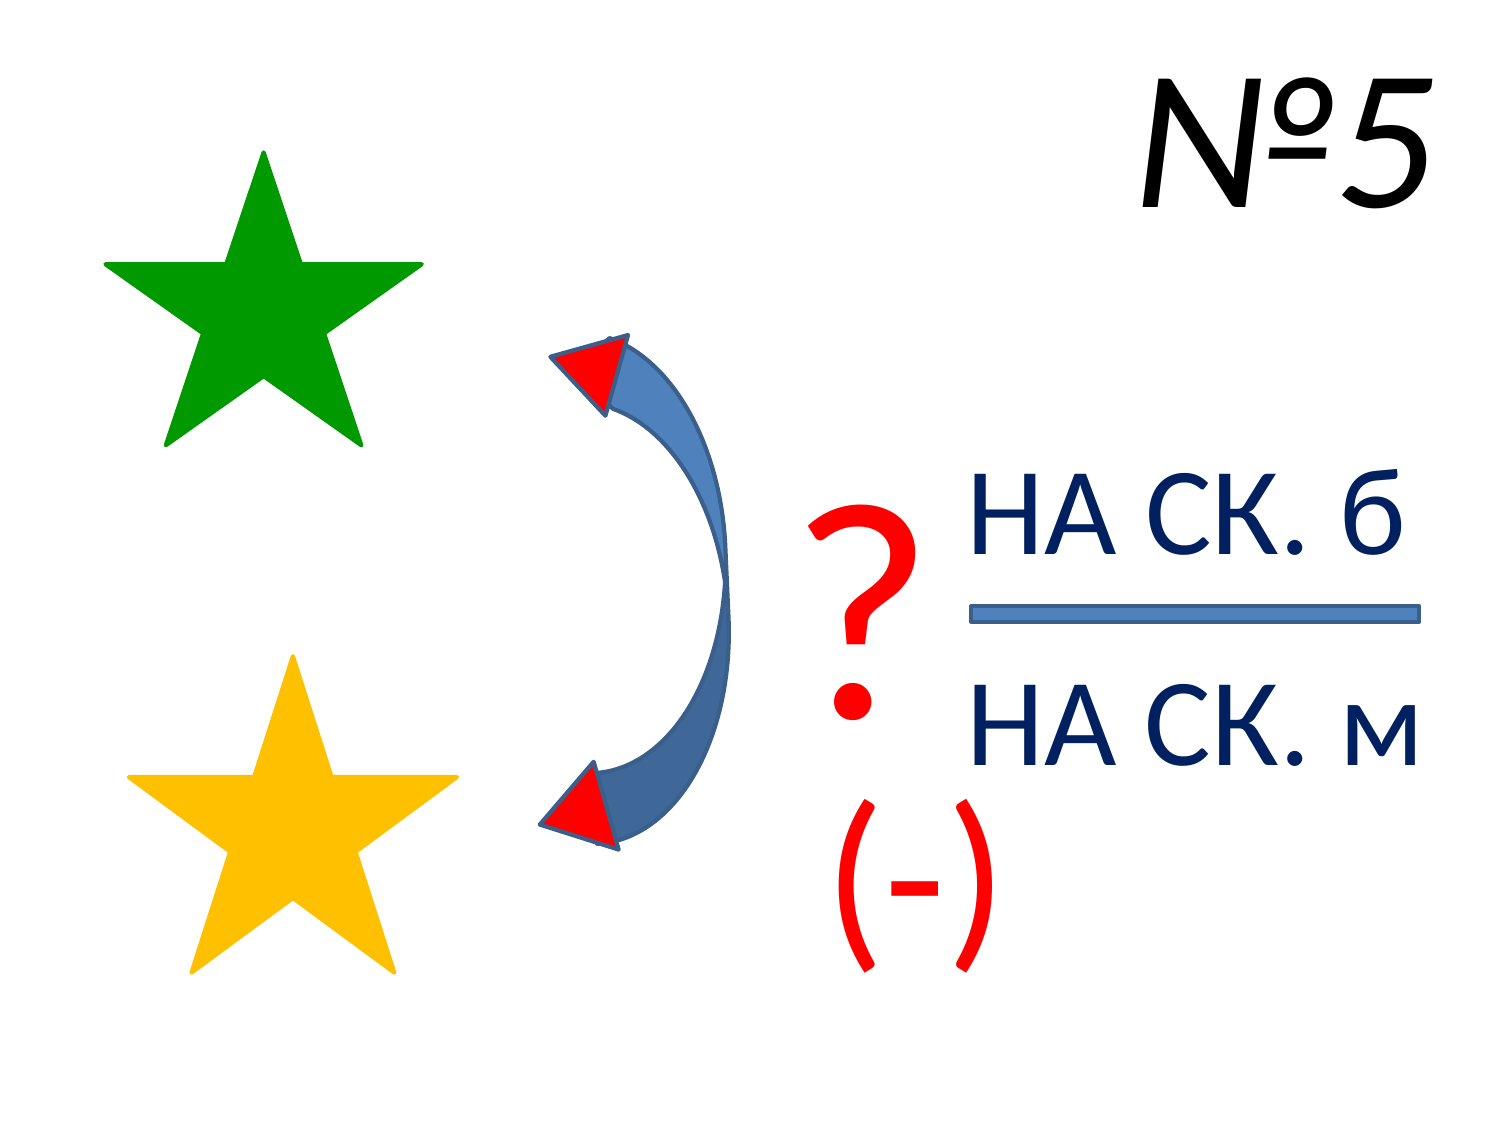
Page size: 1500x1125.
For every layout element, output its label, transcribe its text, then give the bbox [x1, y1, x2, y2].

text_box [537, 759, 621, 852]
text_box НА СК. м [951, 632, 1439, 798]
text_box №5 [1115, 0, 1451, 255]
text_box [599, 344, 731, 843]
text_box ? [774, 398, 949, 789]
text_box [969, 604, 1421, 624]
text_box (-) [809, 738, 1023, 993]
text_box [126, 654, 459, 975]
text_box НА СК. б [951, 421, 1421, 587]
text_box [103, 150, 424, 447]
text_box [548, 332, 631, 418]
